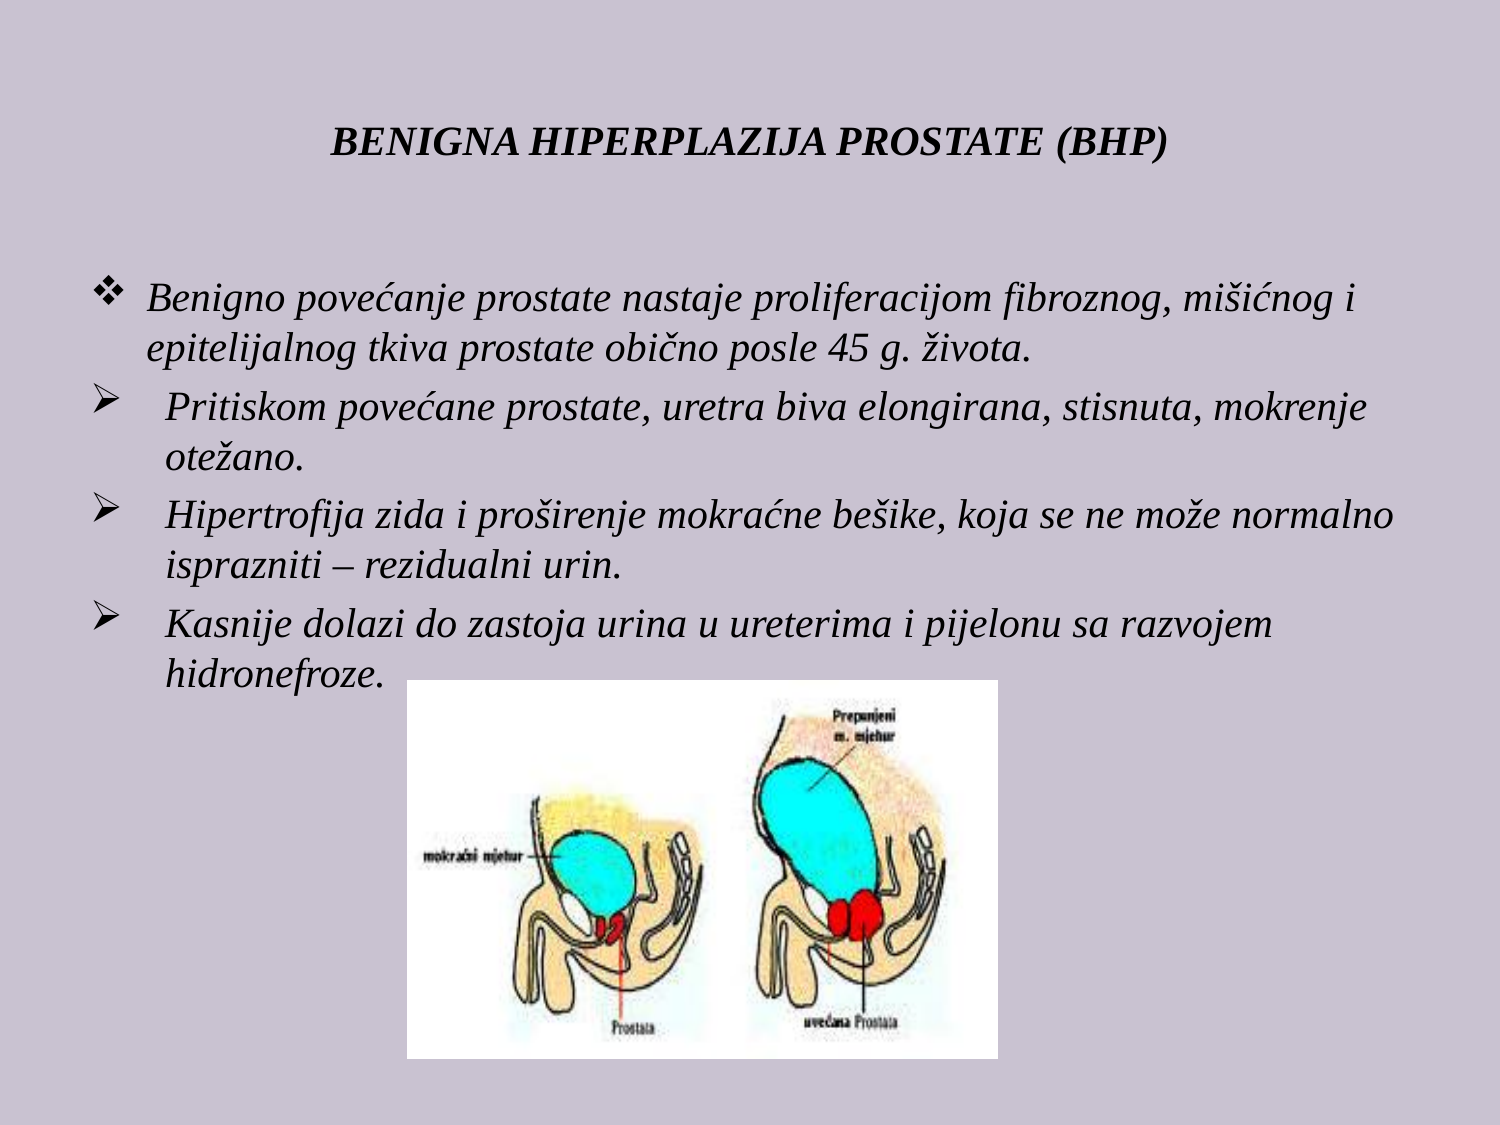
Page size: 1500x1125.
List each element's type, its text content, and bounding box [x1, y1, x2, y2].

picture [407, 680, 999, 1059]
title BENIGNA HIPERPLAZIJA PROSTATE (BHP) [75, 45, 1425, 233]
list Benigno povećanje prostate nastaje proliferacijom fibroznog, mišićnog i epitelijalnog tkiva prostate obično posle 45 g. života. Pritiskom povećane prostate, uretra biva elongirana, stisnuta, mokrenje otežano. Hipertrofija zida i proširenje mokraćne bešike, koja se ne može normalno isprazniti – rezidualni urin. Kasnije dolazi do zastoja urina u ureterima i pijelonu sa razvojem hidronefroze. [75, 262, 1425, 1005]
